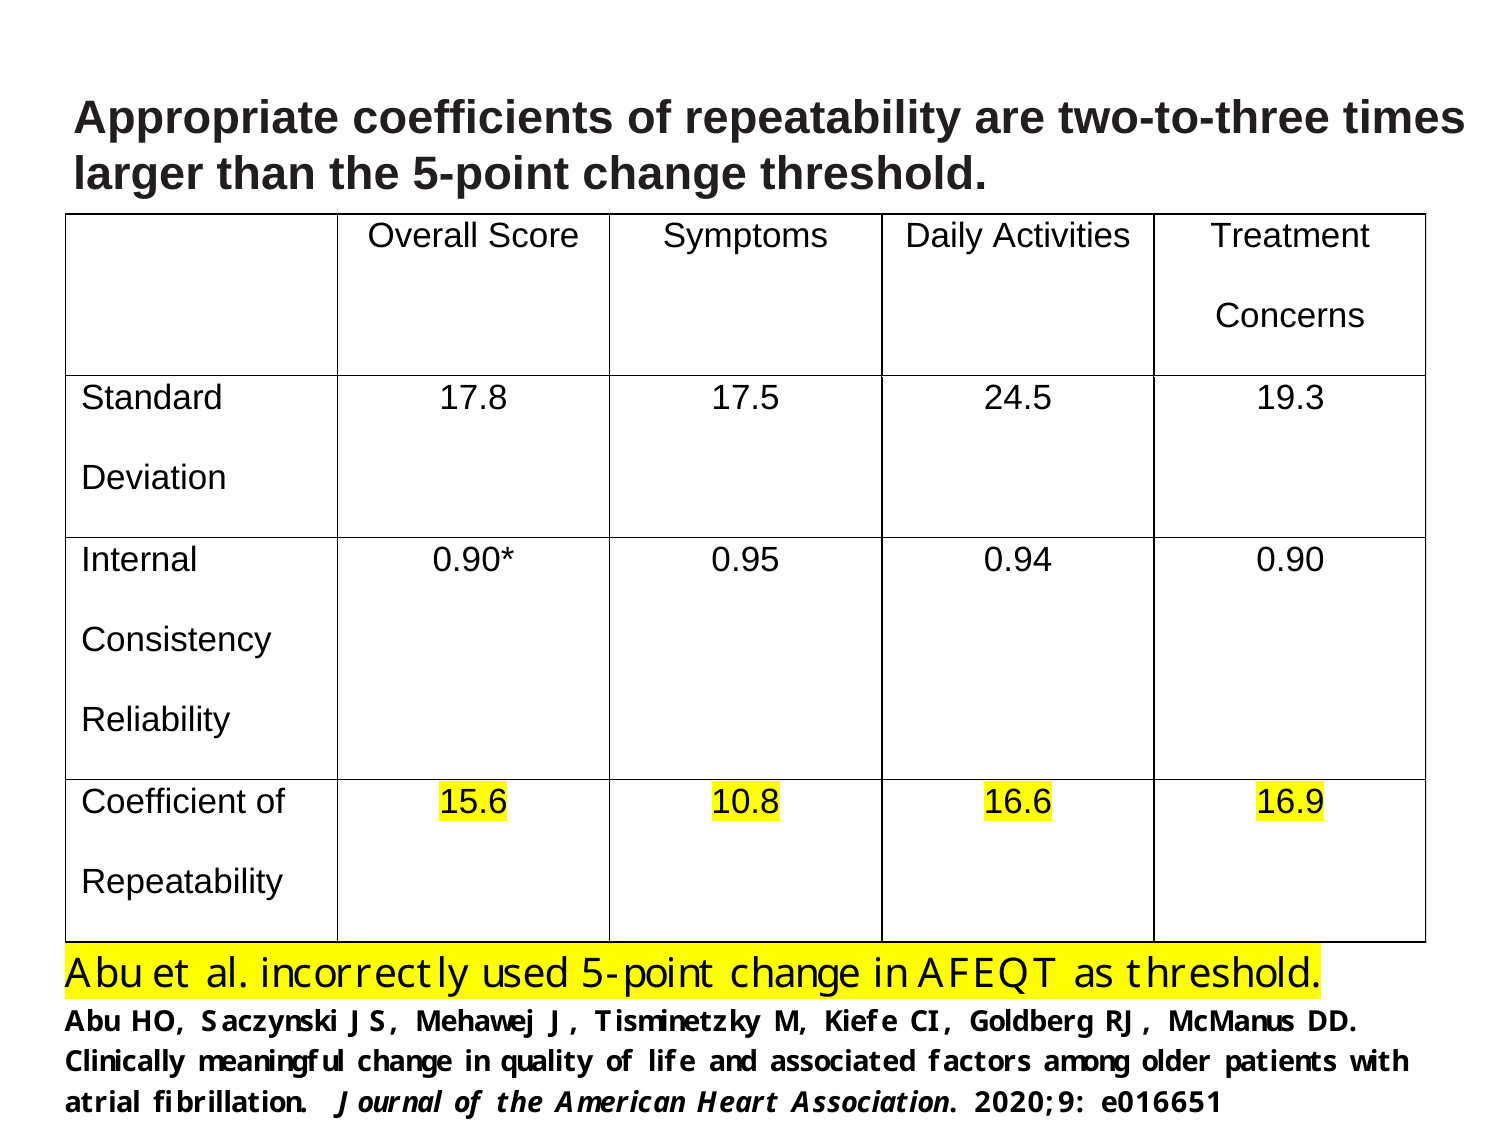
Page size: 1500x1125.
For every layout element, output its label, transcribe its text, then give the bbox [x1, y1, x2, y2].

text_box Appropriate coefficients of repeatability are two-to-three times larger than the 5-point change threshold. [58, 79, 1500, 207]
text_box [64, 213, 1427, 1125]
